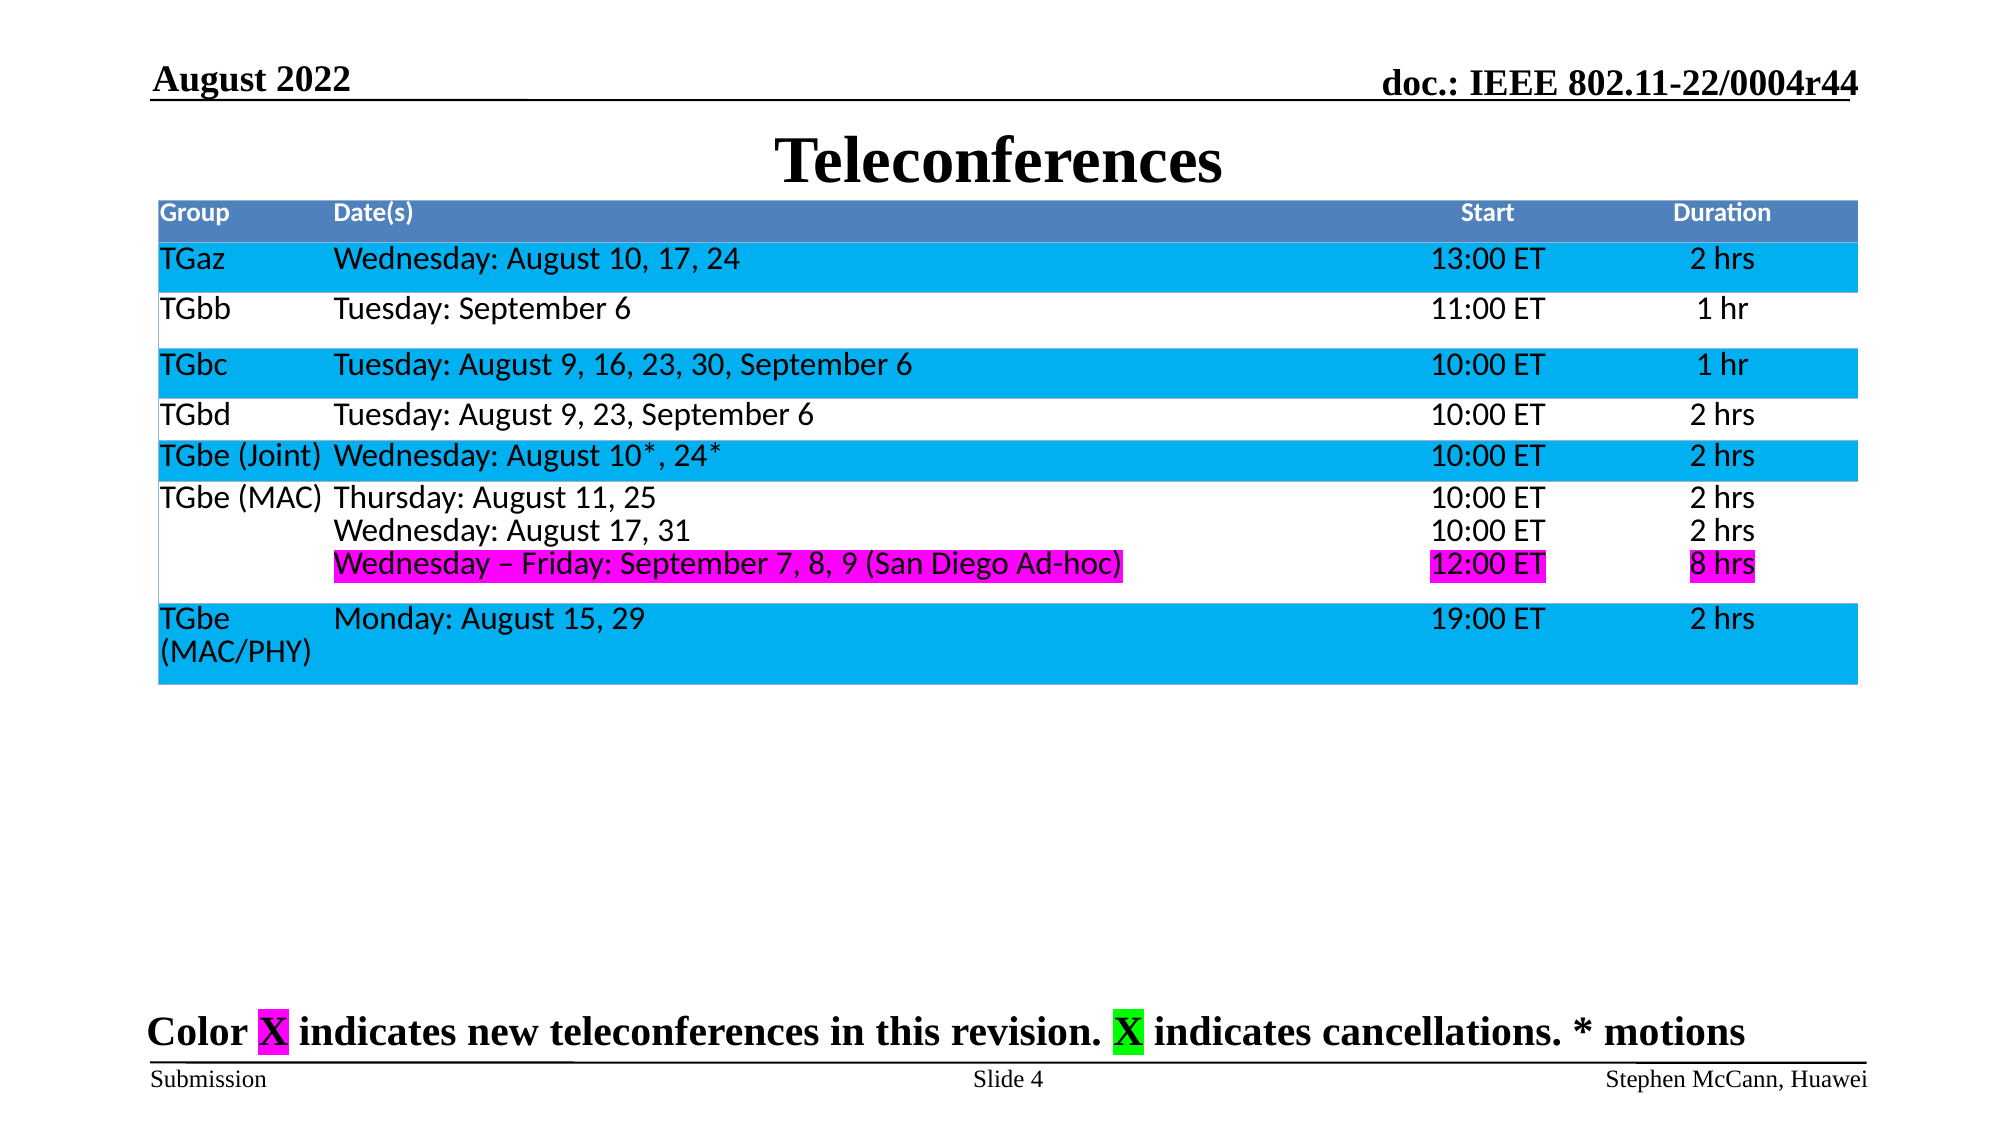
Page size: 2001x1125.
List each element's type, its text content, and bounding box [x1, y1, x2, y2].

table_header Group [159, 201, 332, 242]
table_cell 10:00 ET 10:00 ET 12:00 ET [1389, 482, 1587, 603]
table_cell TGbb [159, 293, 332, 348]
table_cell 2 hrs [1587, 399, 1858, 440]
table_cell 10:00 ET [1389, 349, 1587, 398]
table_cell Thursday: August 11, 25 Wednesday: August 17, 31 Wednesday – Friday: September 7, 8, 9 (San Diego Ad-hoc) [332, 482, 1389, 603]
table_cell TGbe (Joint) [159, 441, 332, 481]
table_cell 11:00 ET [1389, 293, 1587, 348]
table_cell TGbe (MAC/PHY) [159, 604, 332, 684]
table_cell Monday: August 15, 29 [332, 604, 1389, 684]
table_cell 10:00 ET [1389, 399, 1587, 440]
footer Stephen McCann, Huawei [1171, 1062, 1869, 1093]
table_cell 10:00 ET [1389, 441, 1587, 481]
table_cell Wednesday: August 10, 17, 24 [332, 243, 1389, 292]
table_header Start [1389, 201, 1587, 242]
table_cell 19:00 ET [1389, 604, 1587, 684]
table_cell 1 hr [1587, 293, 1858, 348]
table_cell 2 hrs [1587, 441, 1858, 481]
text_box Color X indicates new teleconferences in this revision. X indicates cancellations. * motions [131, 996, 1900, 1062]
table_cell 2 hrs [1587, 243, 1858, 292]
table_cell TGaz [159, 243, 332, 292]
table_header Date(s) [332, 201, 1389, 242]
table_cell TGbd [159, 399, 332, 440]
slide_number Slide 4 [950, 1062, 1067, 1123]
title Teleconferences [149, 112, 1850, 201]
table_header Duration [1587, 201, 1858, 242]
table_cell TGbe (MAC) [159, 482, 332, 603]
table_cell TGbc [159, 349, 332, 398]
table_cell 13:00 ET [1389, 243, 1587, 292]
table_cell Tuesday: August 9, 23, September 6 [332, 399, 1389, 440]
table_cell Tuesday: September 6 [332, 293, 1389, 348]
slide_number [152, 54, 563, 100]
table_cell Wednesday: August 10*, 24* [332, 441, 1389, 481]
table_cell 2 hrs [1587, 604, 1858, 684]
table_cell 1 hr [1587, 349, 1858, 398]
table_cell Tuesday: August 9, 16, 23, 30, September 6 [332, 349, 1389, 398]
table_cell 2 hrs 2 hrs 8 hrs [1587, 482, 1858, 603]
